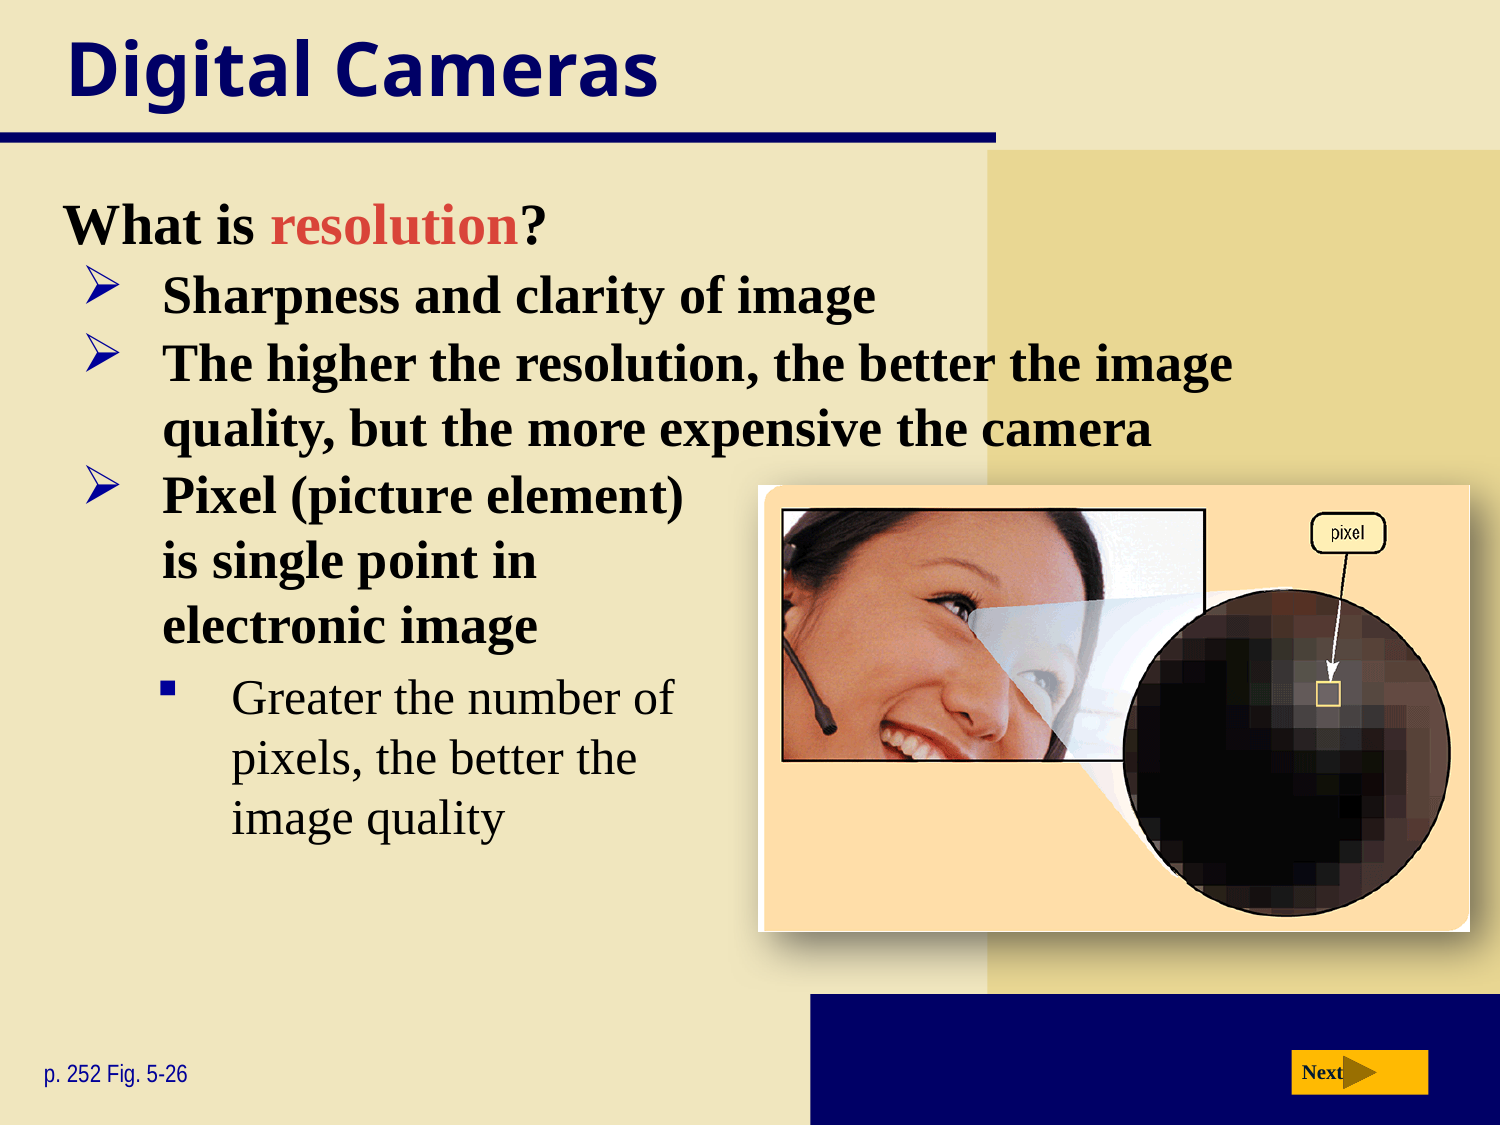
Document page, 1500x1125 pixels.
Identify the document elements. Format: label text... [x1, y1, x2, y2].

list What is resolution? [47, 178, 1392, 251]
title Digital Cameras [49, 0, 1459, 133]
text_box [1286, 1049, 1429, 1095]
picture [757, 484, 1470, 932]
text_box Sharpness and clarity of image The higher the resolution, the better the image quality, but the more expensive the camera Pixel (picture element) is single point in electronic image Greater the number of pixels, the better the image quality [47, 251, 1392, 908]
text_box p. 252 Fig. 5-26 [29, 1050, 284, 1095]
